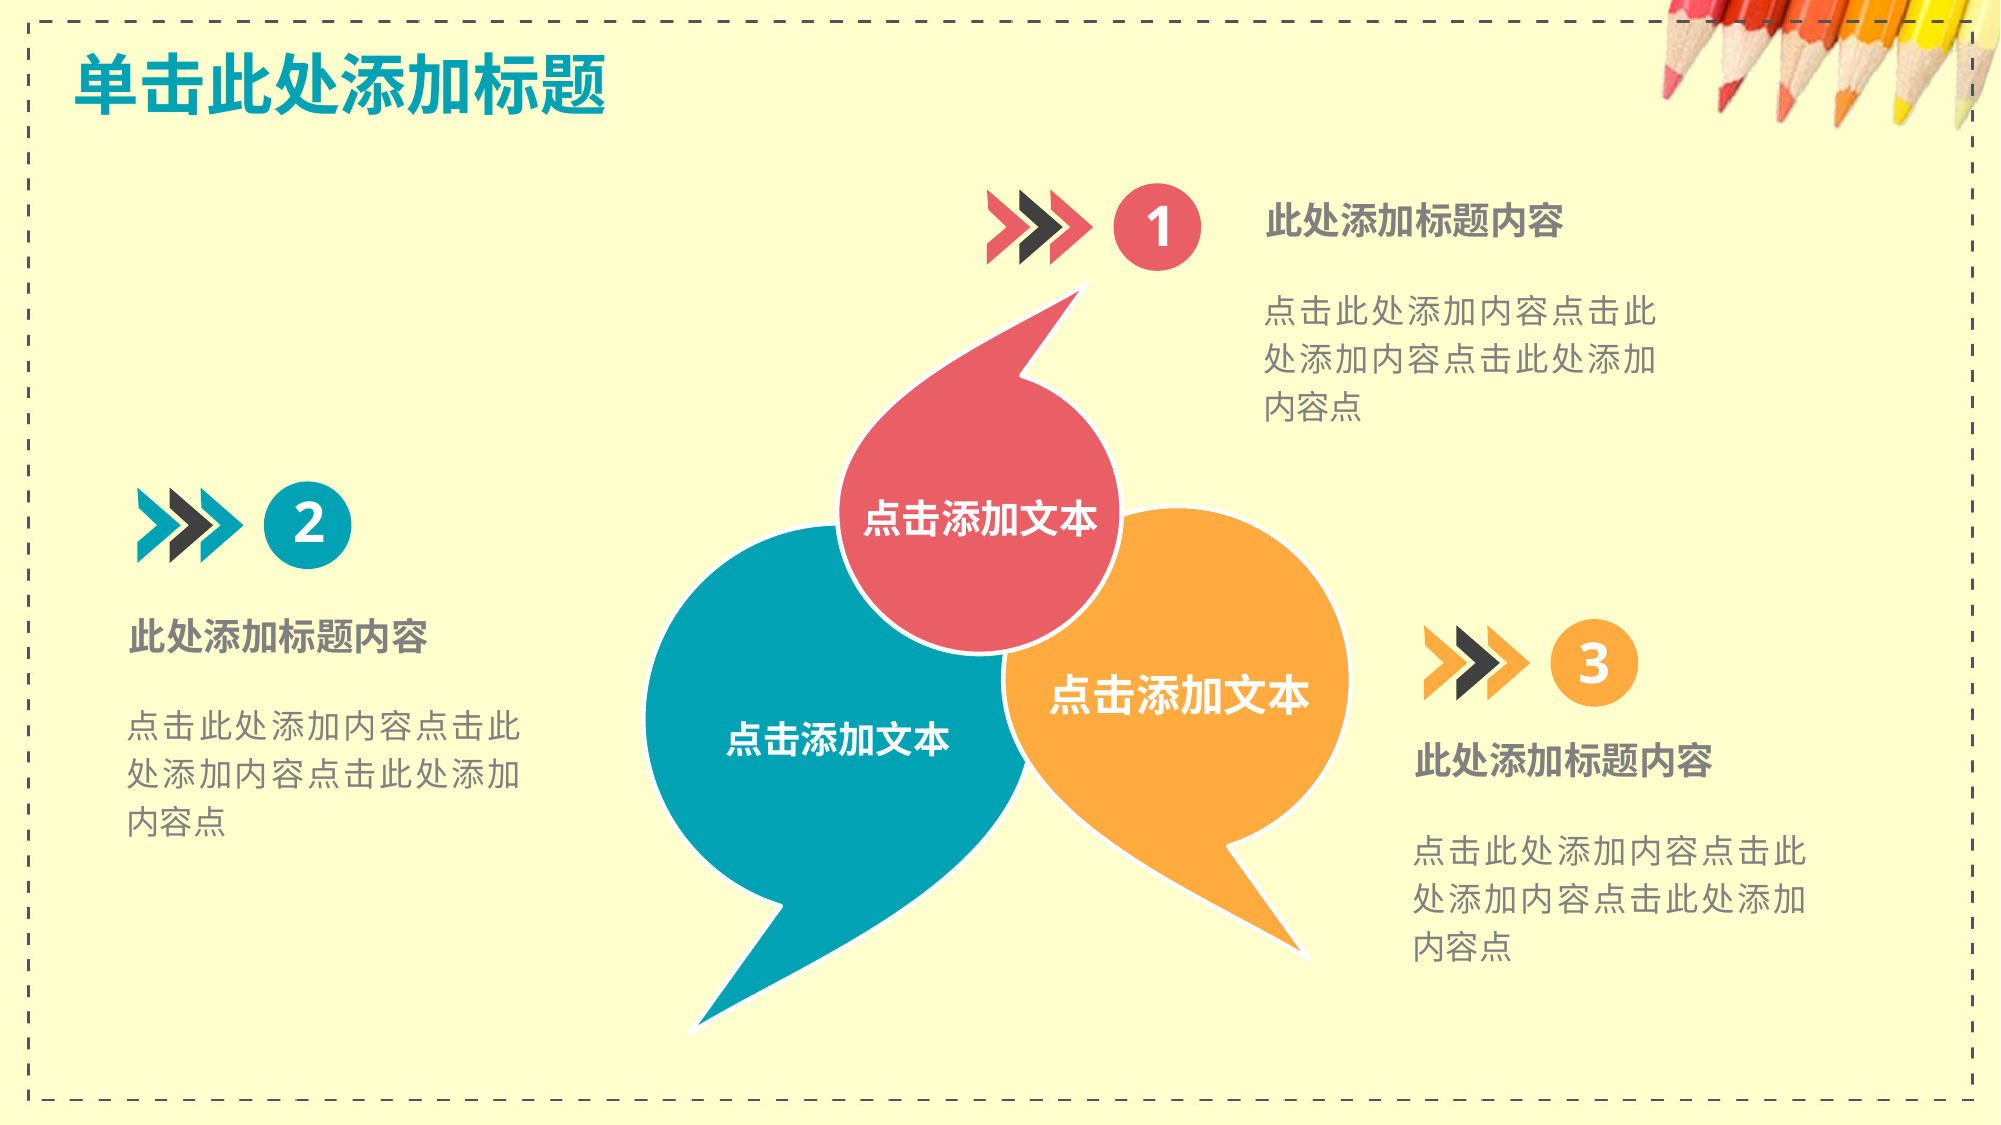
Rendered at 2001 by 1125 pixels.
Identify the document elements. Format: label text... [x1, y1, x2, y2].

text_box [1248, 190, 1673, 436]
picture [0, 0, 2001, 1125]
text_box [137, 478, 371, 570]
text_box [1423, 619, 1655, 707]
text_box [986, 183, 1221, 271]
text_box [590, 298, 1332, 1066]
title 单击此处添加标题 [57, 44, 1783, 132]
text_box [1003, 505, 1352, 960]
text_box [1397, 729, 1822, 976]
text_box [643, 523, 1034, 1034]
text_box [112, 605, 537, 851]
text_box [837, 282, 1122, 654]
